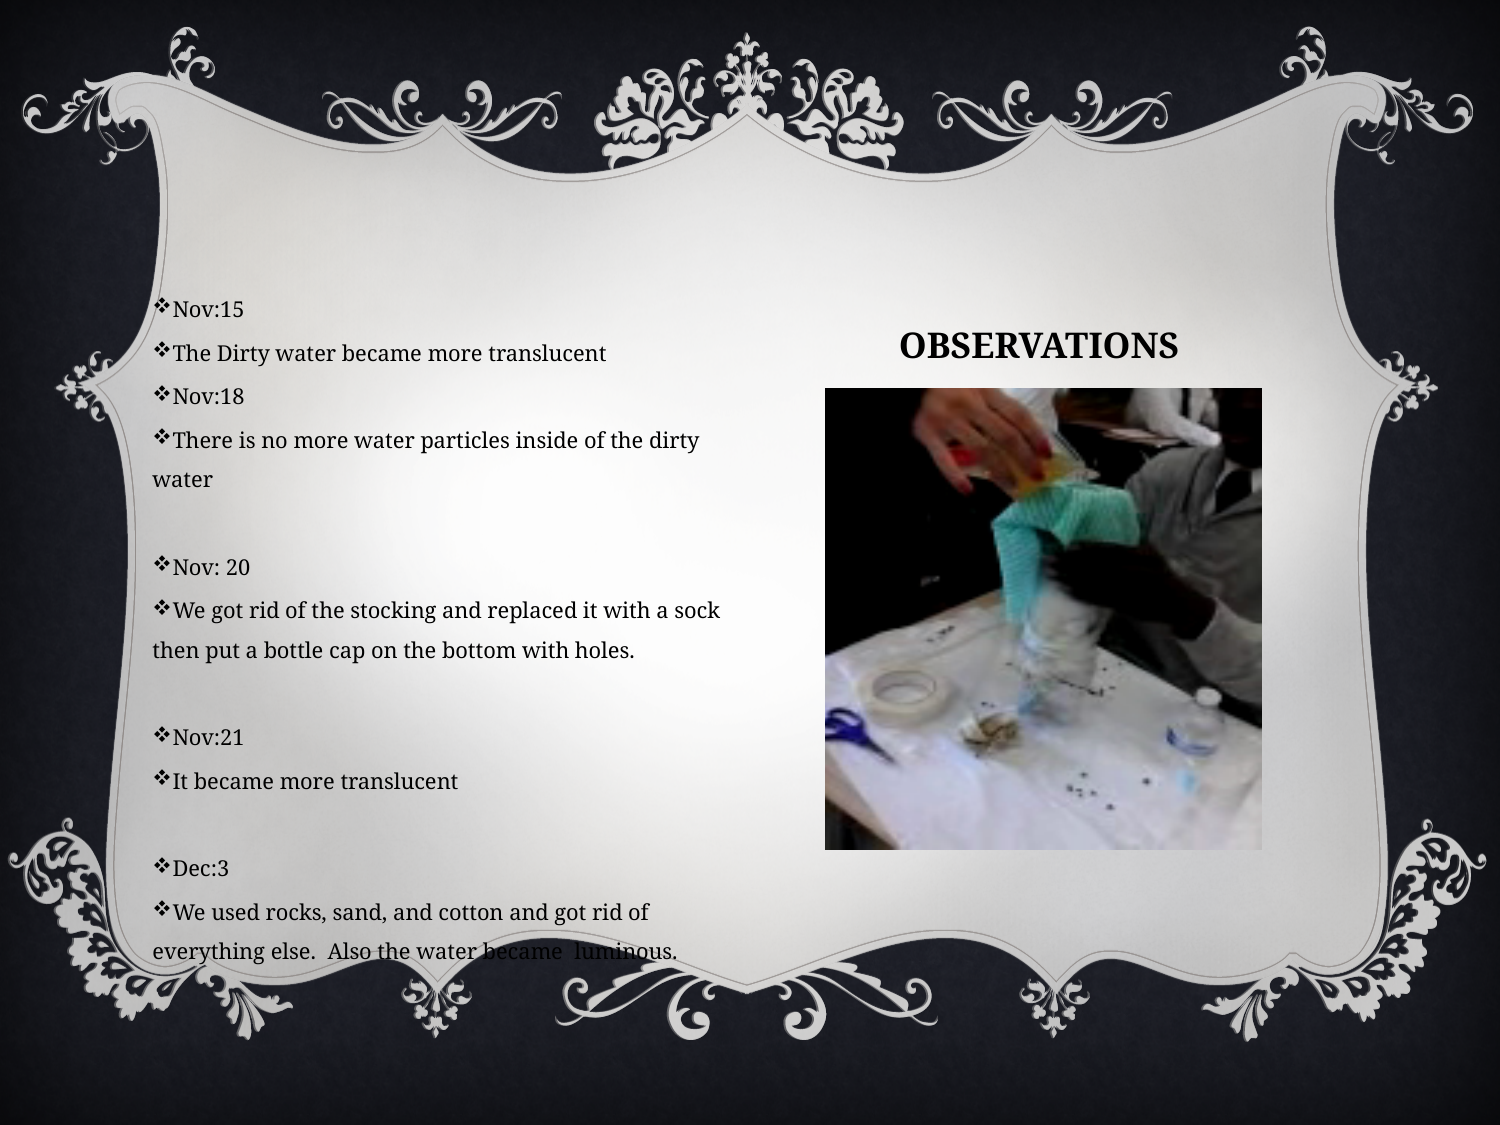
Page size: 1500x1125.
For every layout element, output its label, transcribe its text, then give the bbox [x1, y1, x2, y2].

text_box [824, 387, 1263, 851]
picture [0, 0, 1500, 1125]
title Observations [812, 275, 1275, 374]
list Nov:15 The Dirty water became more translucent Nov:18 There is no more water particles inside of the dirty water Nov: 20 We got rid of the stocking and replaced it with a sock then put a bottle cap on the bottom with holes. Nov:21 It became more translucent Dec:3 We used rocks, sand, and cotton and got rid of everything else. Also the water became luminous. [137, 275, 763, 813]
